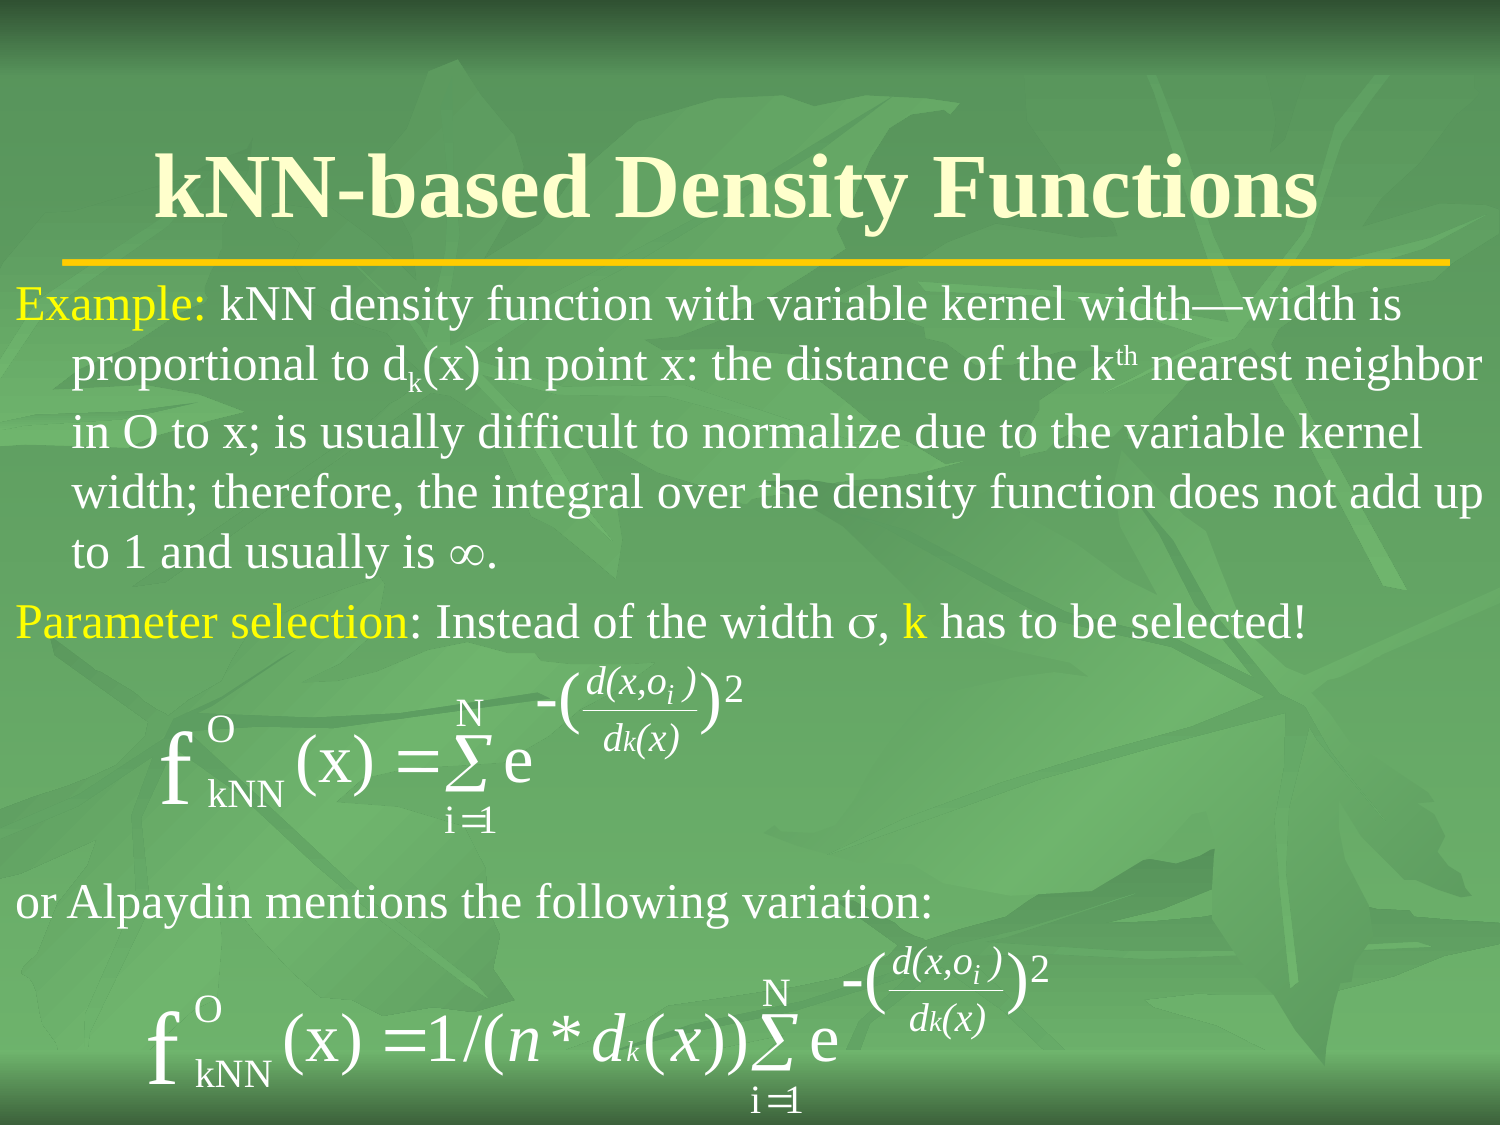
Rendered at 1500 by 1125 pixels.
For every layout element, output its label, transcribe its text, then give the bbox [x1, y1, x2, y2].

list Example: kNN density function with variable kernel width—width is proportional to dk(x) in point x: the distance of the kth nearest neighbor in O to x; is usually difficult to normalize due to the variable kernel width; therefore, the integral over the density function does not add up to 1 and usually is . Parameter selection: Instead of the width , k has to be selected! or Alpaydin mentions the following variation: [0, 262, 1500, 994]
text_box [137, 929, 1074, 1125]
title kNN-based Density Functions [62, 99, 1413, 262]
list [149, 649, 765, 846]
